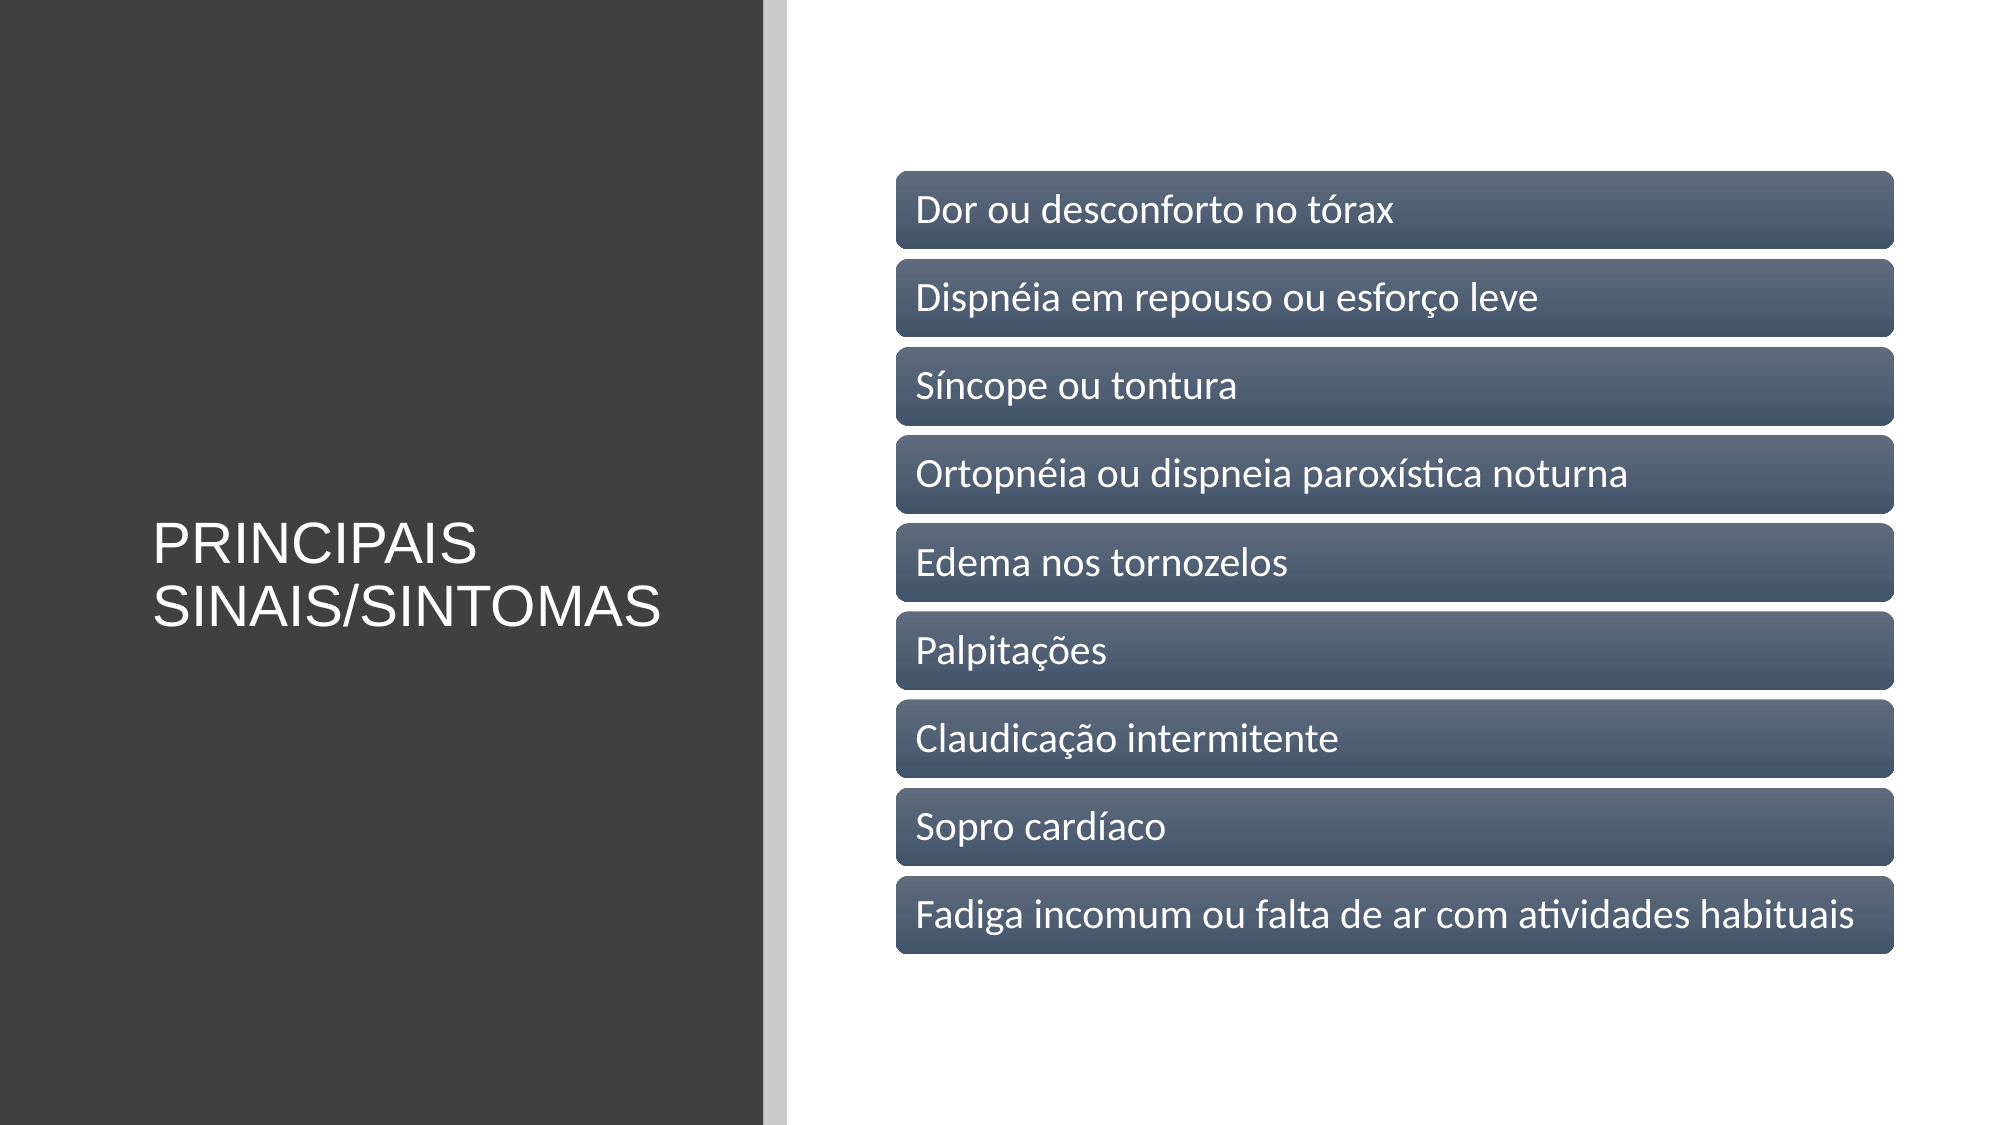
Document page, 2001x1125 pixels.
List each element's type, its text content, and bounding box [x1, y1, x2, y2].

text_box [0, 0, 762, 1125]
title PRINCIPAIS SINAIS/SINTOMAS [137, 133, 685, 1020]
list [895, 105, 1895, 1020]
text_box [762, 0, 788, 1125]
